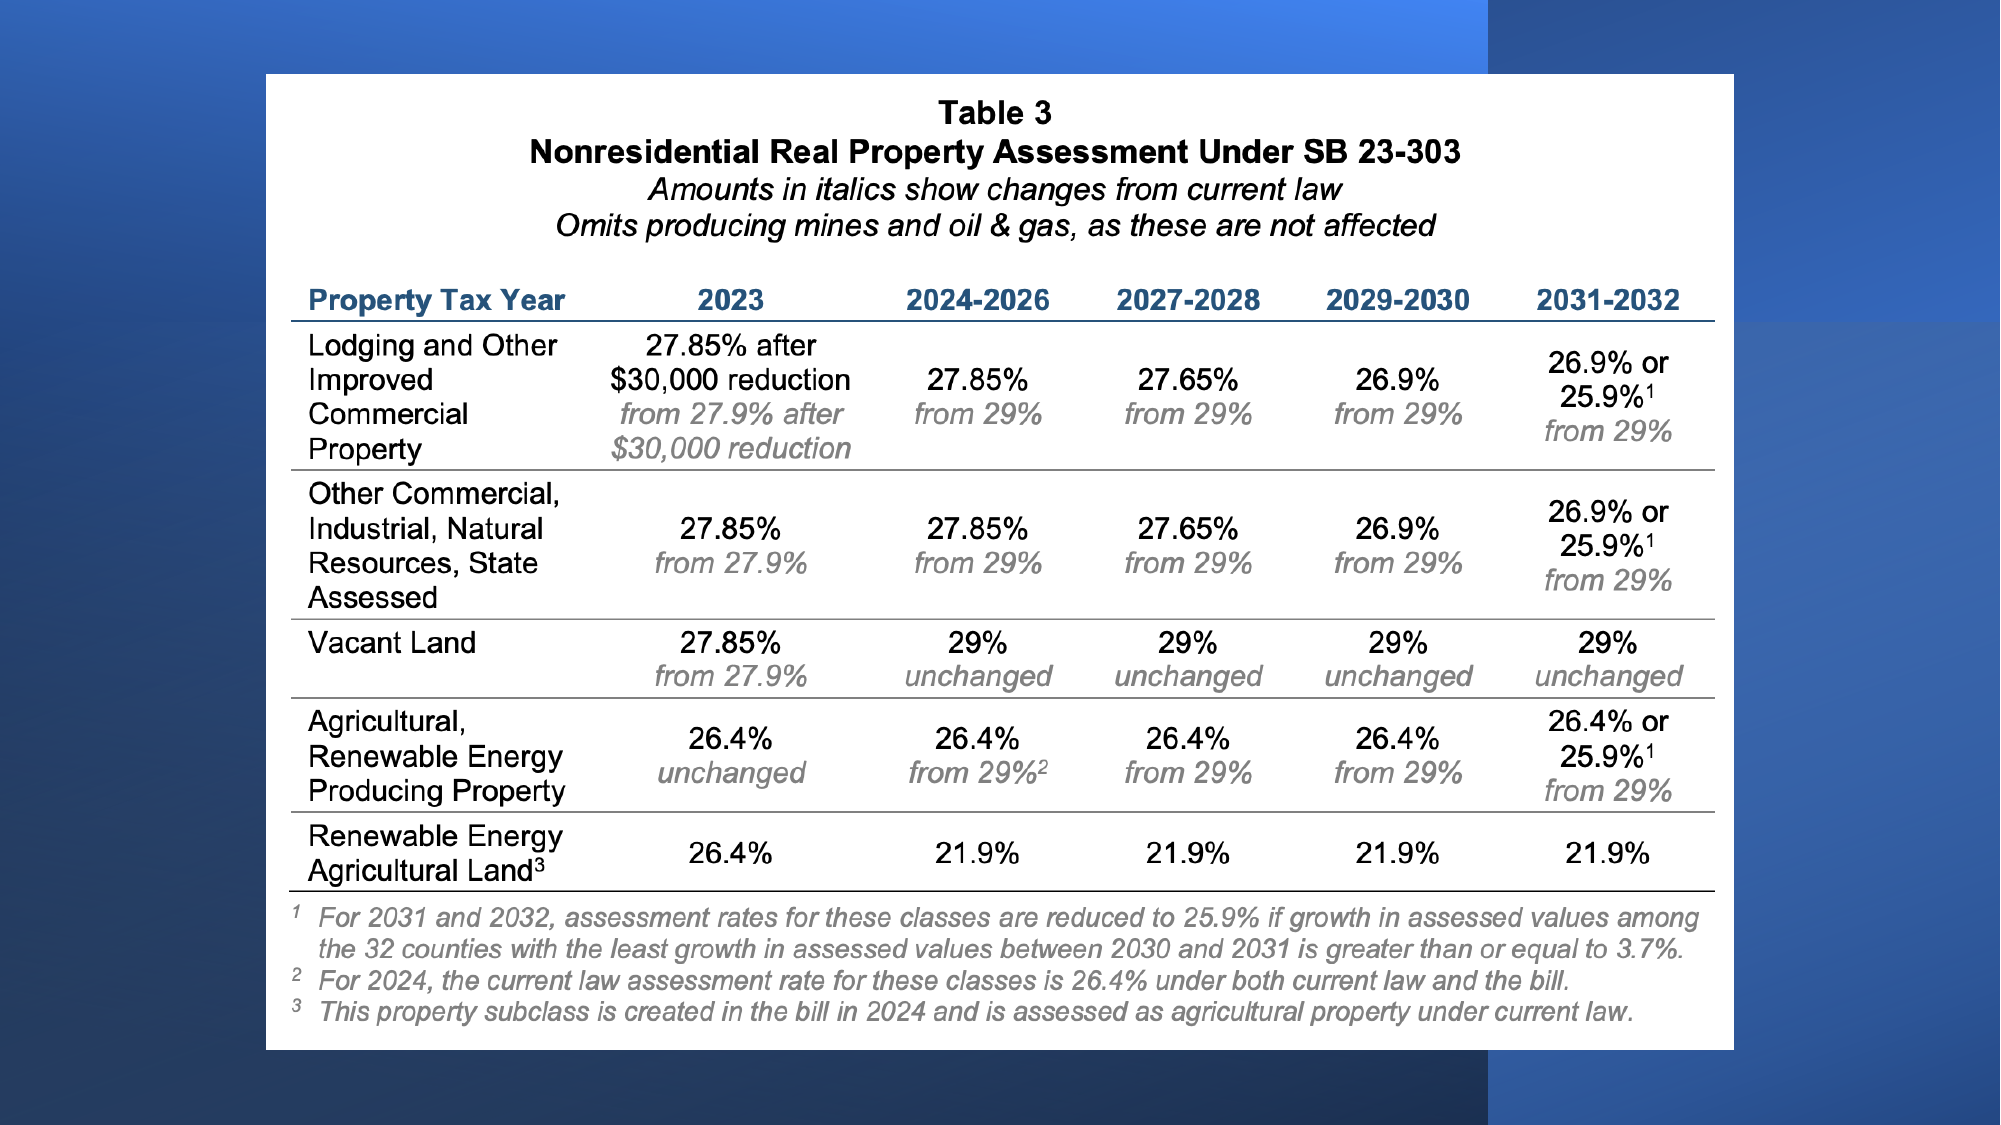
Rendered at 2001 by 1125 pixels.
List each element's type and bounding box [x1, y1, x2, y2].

picture [266, 74, 1734, 1051]
text_box [0, 0, 1488, 322]
text_box [1488, 0, 2000, 322]
text_box [0, 322, 2000, 1125]
